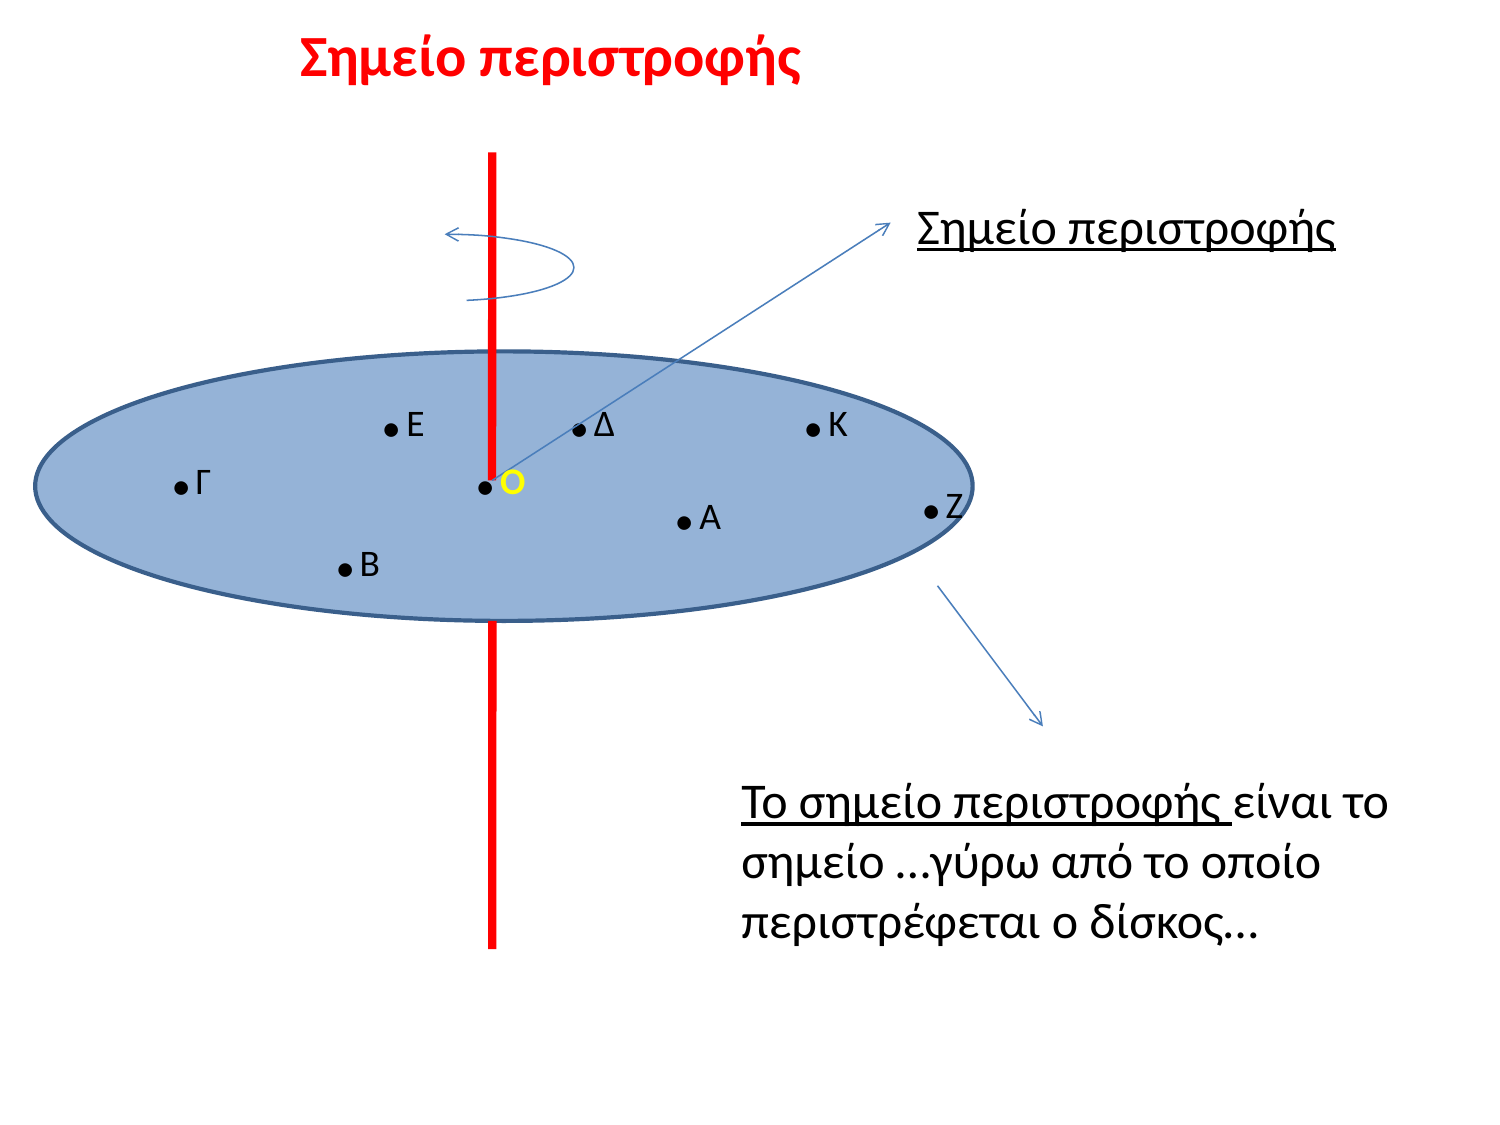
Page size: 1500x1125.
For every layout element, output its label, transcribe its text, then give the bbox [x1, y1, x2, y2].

text_box [481, 349, 486, 374]
text_box Το σημείο περιστροφής είναι το σημείο …γύρω από το οποίο περιστρέφεται ο δίσκος… [726, 761, 1442, 957]
text_box .Κ [894, 316, 903, 466]
text_box .Γ [152, 374, 270, 525]
text_box .Ο [456, 374, 575, 525]
text_box Σημείο περιστροφής [58, 0, 1043, 106]
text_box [919, 603, 1061, 709]
text_box .Ζ [902, 398, 1020, 548]
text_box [491, 222, 891, 481]
text_box .Β [316, 456, 434, 607]
text_box Σημείο περιστροφής [902, 187, 1383, 263]
text_box .Α [656, 488, 774, 560]
text_box [33, 355, 925, 624]
text_box .Ε [363, 324, 481, 466]
text_box [444, 227, 486, 302]
